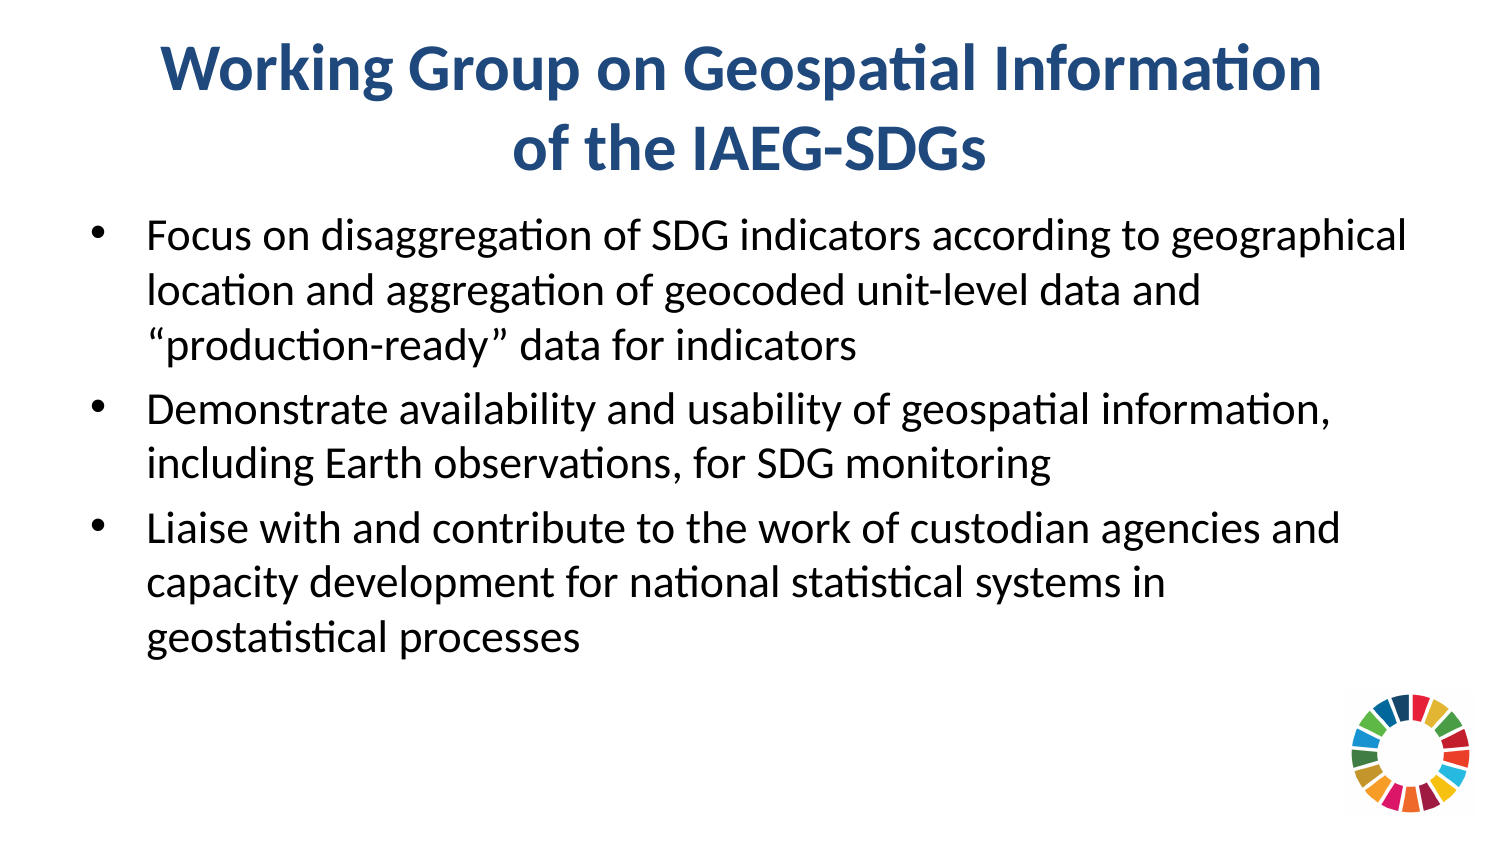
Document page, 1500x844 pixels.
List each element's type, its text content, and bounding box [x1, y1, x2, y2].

picture [1346, 689, 1475, 818]
list Focus on disaggregation of SDG indicators according to geographical location and aggregation of geocoded unit-level data and “production-ready” data for indicators Demonstrate availability and usability of geospatial information, including Earth observations, for SDG monitoring Liaise with and contribute to the work of custodian agencies and capacity development for national statistical systems in geostatistical processes [75, 196, 1425, 754]
title Working Group on Geospatial Information of the IAEG-SDGs [75, 33, 1425, 175]
